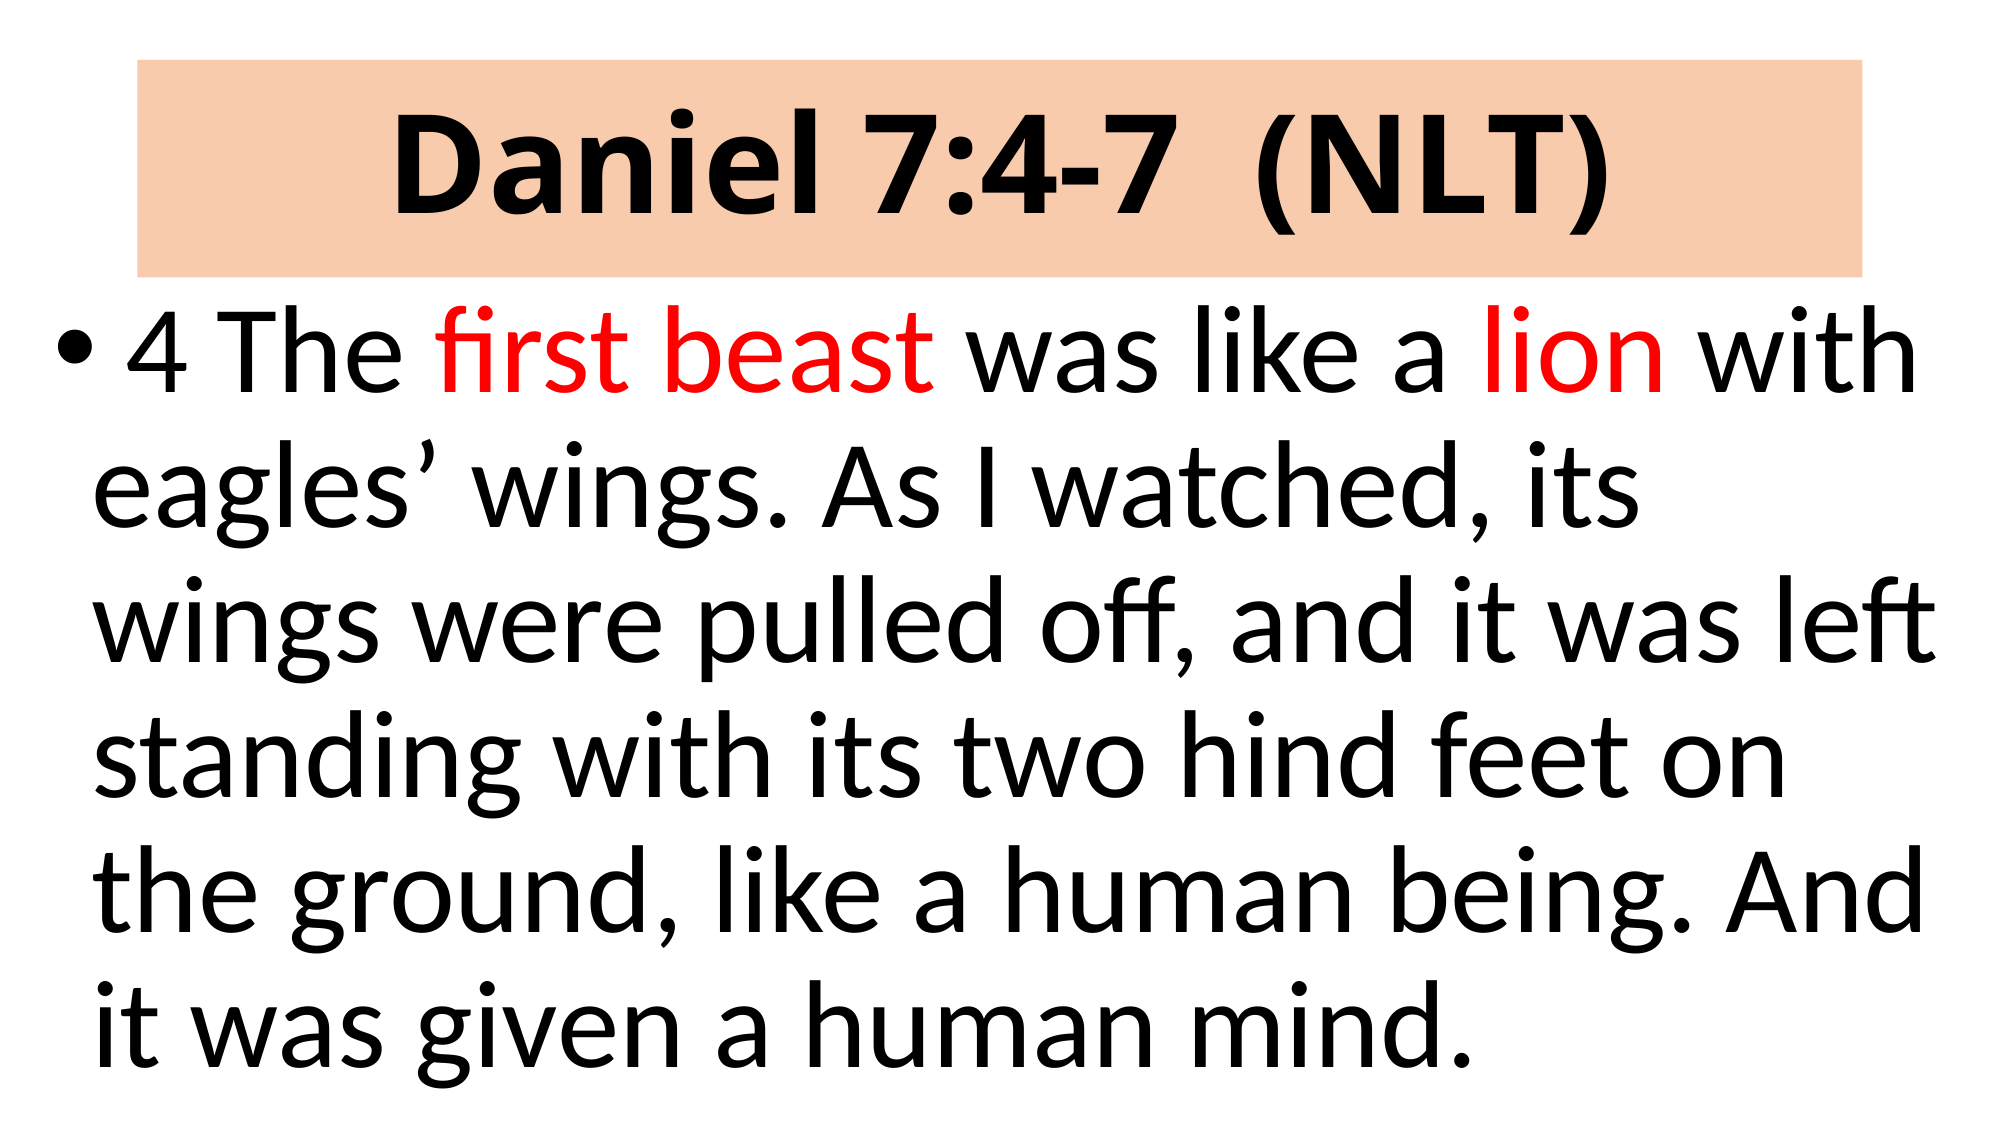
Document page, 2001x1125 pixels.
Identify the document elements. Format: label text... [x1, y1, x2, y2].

list 4 The first beast was like a lion with eagles’ wings. As I watched, its wings were pulled off, and it was left standing with its two hind feet on the ground, like a human being. And it was given a human mind. [38, 277, 1962, 1072]
title Daniel 7:4-7 (NLT) [137, 59, 1863, 277]
